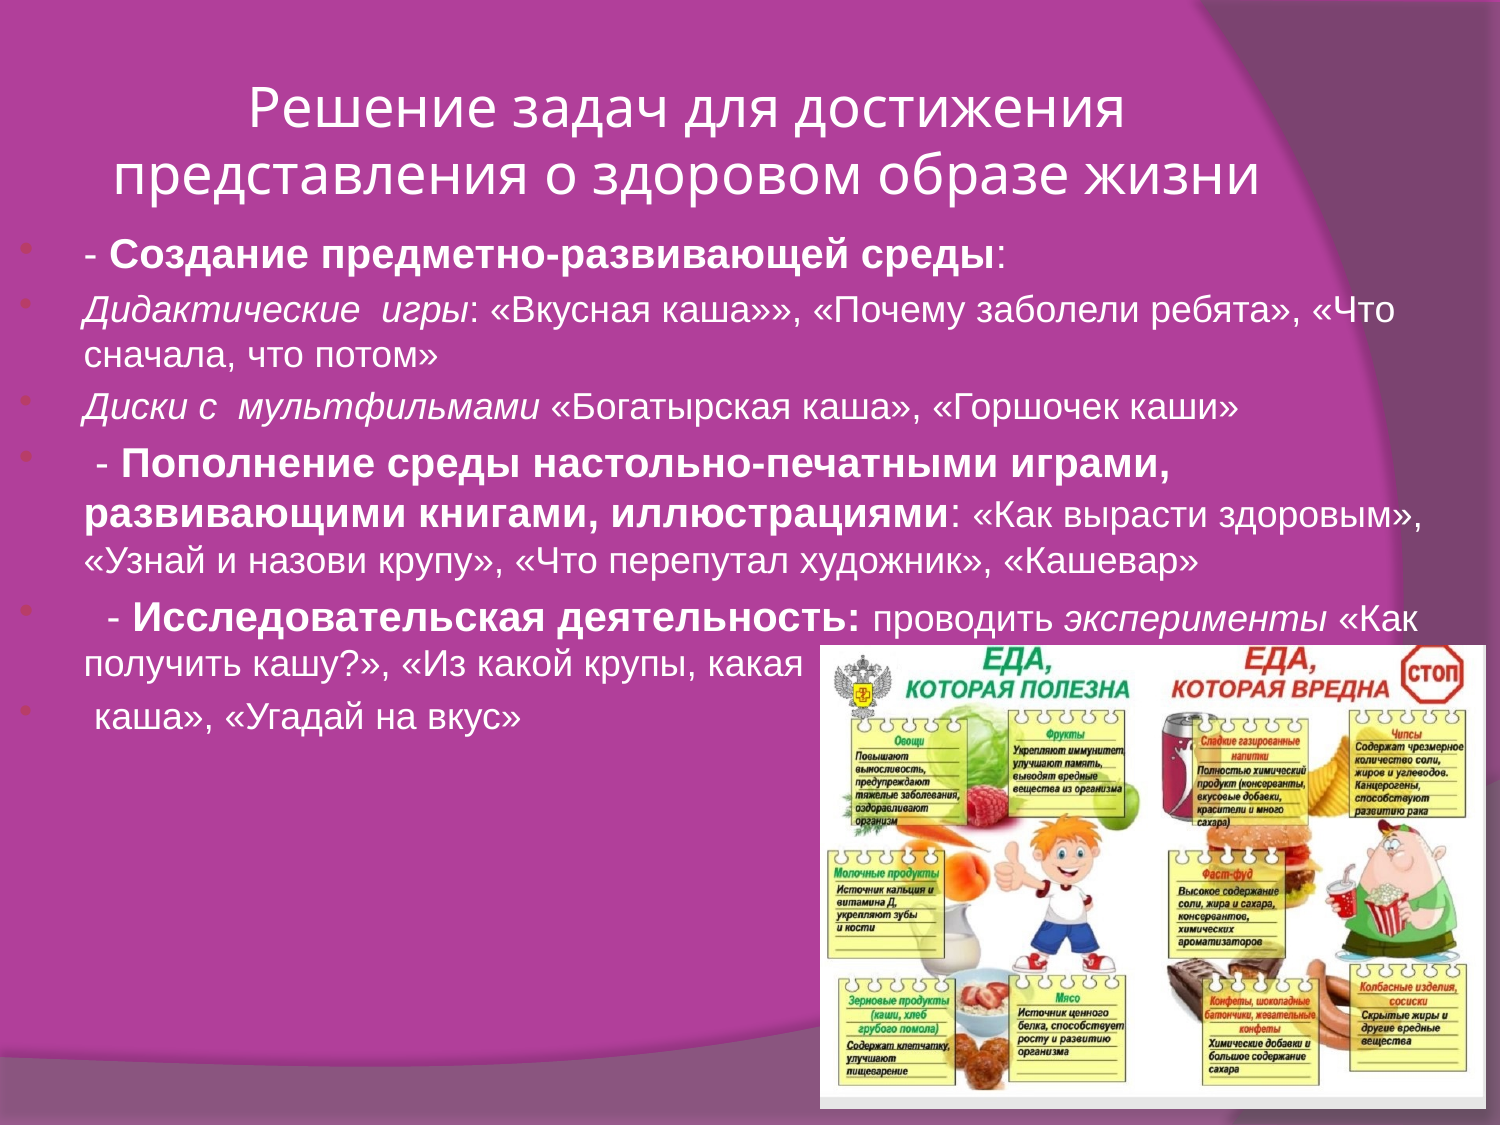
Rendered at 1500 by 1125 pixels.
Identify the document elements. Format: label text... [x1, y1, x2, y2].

list - Создание предметно-развивающей среды: Дидактические игры: «Вкусная каша»», «Почему заболели ребята», «Что сначала, что потом» Диски с мульт­фильмами «Богатырская каша», «Горшочек каши» - Пополнение среды настольно-печатными играми, развивающими книгами, иллюстрациями: «Как вырасти здоровым», «Узнай и назови крупу», «Что перепутал художник», «Кашевар» - Исследовательская деятельность: проводить эксперименты «Как получить кашу?», «Из какой крупы, какая каша», «Угадай на вкус» [0, 219, 1483, 1106]
title Решение задач для достижения представления о здоровом образе жизни [75, 45, 1300, 219]
picture [820, 644, 1486, 1110]
